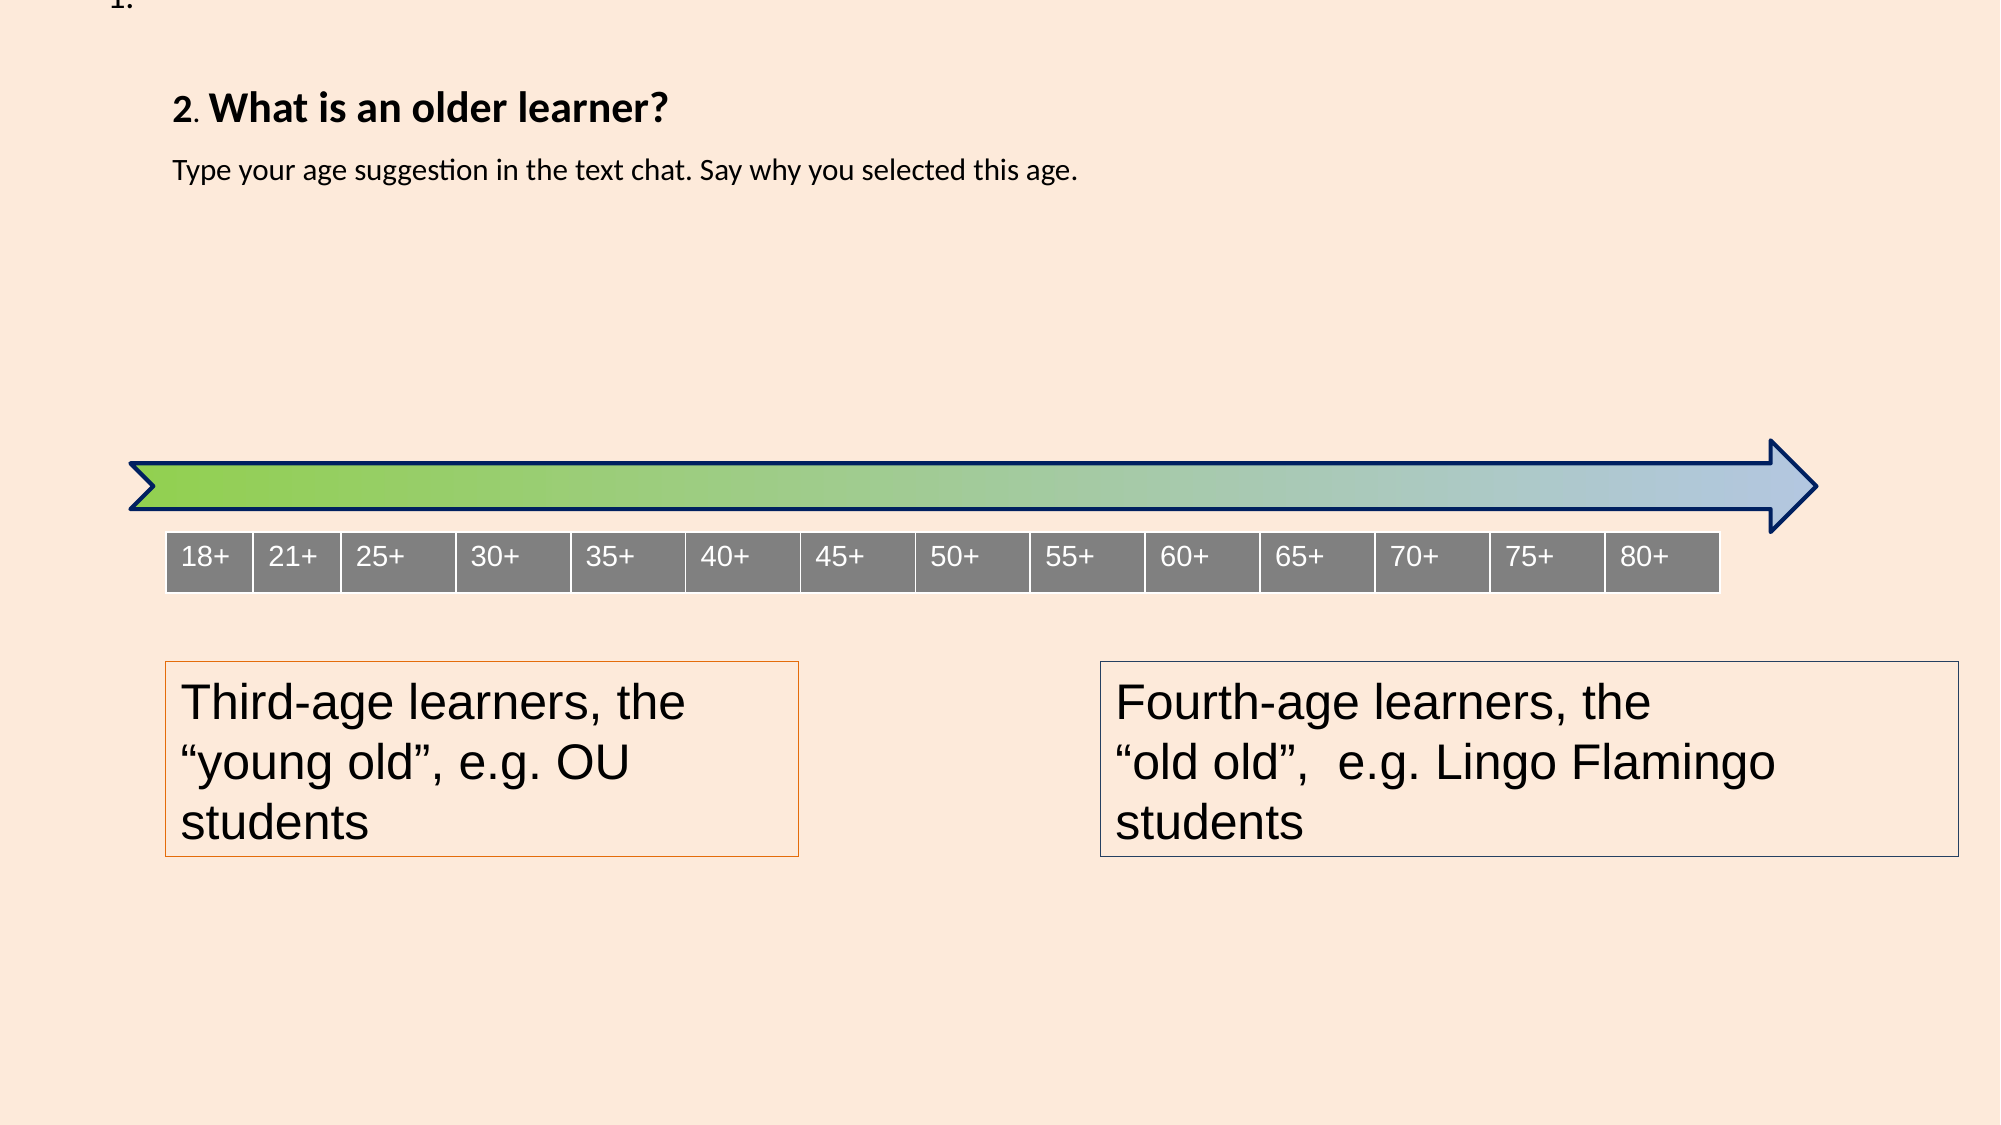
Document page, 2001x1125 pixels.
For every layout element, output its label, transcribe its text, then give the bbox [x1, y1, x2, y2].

table_header 55+ [1031, 533, 1144, 592]
table_header 18+ [167, 533, 252, 592]
text_box Fourth-age learners, the “old old”, e.g. Lingo Flamingo students [1100, 661, 1959, 857]
text_box Third-age learners, the “young old”, e.g. OU students [165, 661, 799, 857]
table_header 45+ [801, 533, 915, 592]
table_header 35+ [572, 533, 685, 592]
table_header 80+ [1606, 533, 1719, 592]
table_header 75+ [1491, 533, 1604, 592]
title 2. What is an older learner? Type your age suggestion in the text chat. Say why you selected this age. [92, 0, 2000, 196]
table_header 25+ [342, 533, 455, 592]
table_header 30+ [457, 533, 570, 592]
text_box [128, 438, 1819, 534]
table_header 65+ [1261, 533, 1374, 592]
table_header 40+ [686, 533, 800, 592]
table_header 50+ [916, 533, 1029, 592]
table_header 60+ [1146, 533, 1259, 592]
table_header 70+ [1376, 533, 1489, 592]
table_header 21+ [254, 533, 340, 592]
